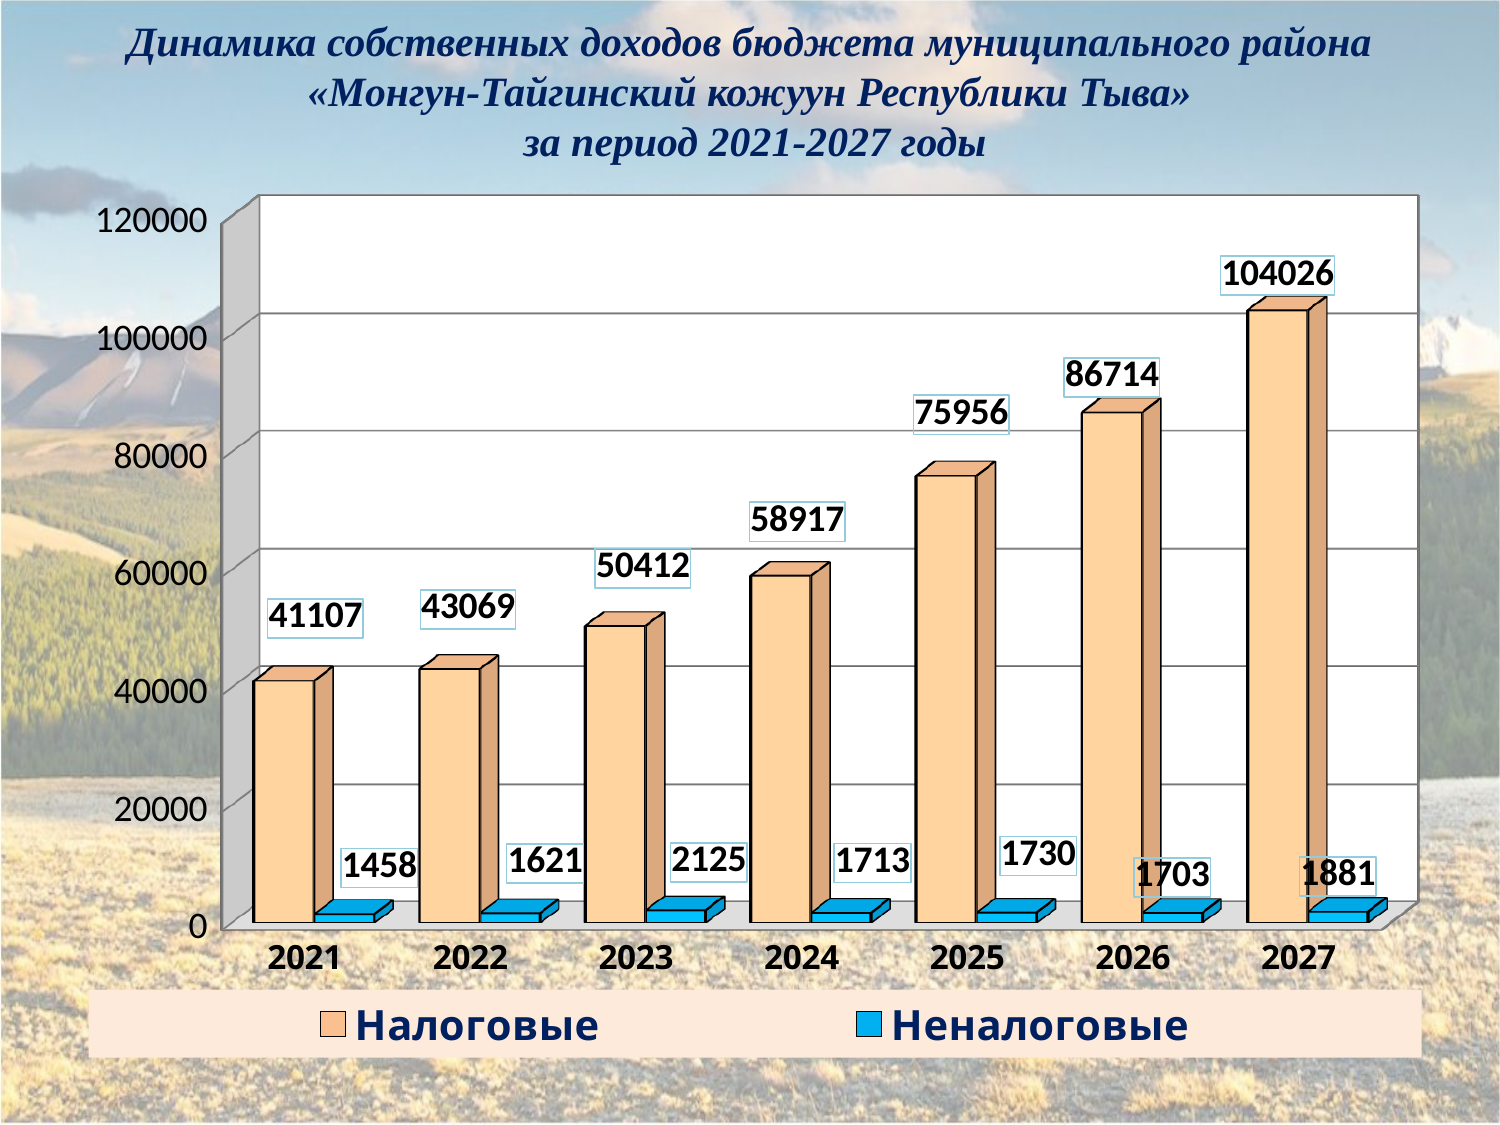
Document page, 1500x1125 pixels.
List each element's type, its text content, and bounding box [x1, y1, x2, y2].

chart [88, 160, 1424, 1067]
text_box Динамика собственных доходов бюджета муниципального района «Монгун-Тайгинский кожуун Республики Тыва» за период 2021-2027 годы [0, 7, 1500, 173]
